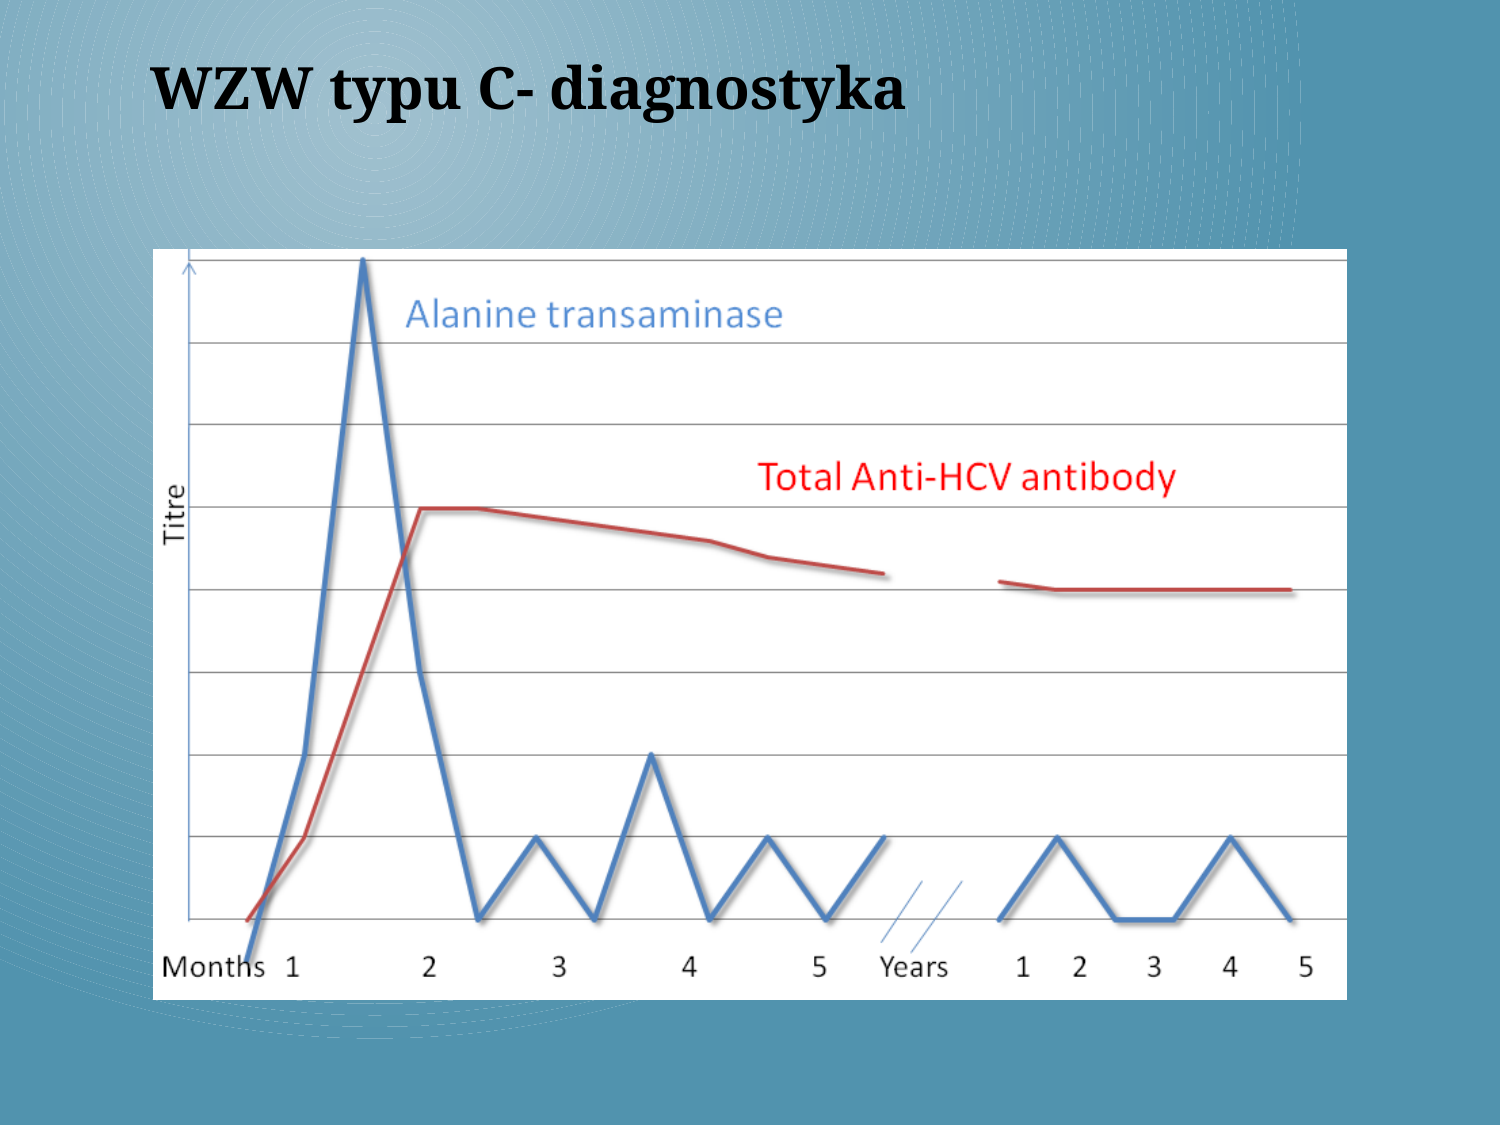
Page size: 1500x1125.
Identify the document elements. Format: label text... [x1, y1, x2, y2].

text_box WZW typu C- diagnostyka [135, 25, 1147, 129]
picture [153, 249, 1347, 1001]
